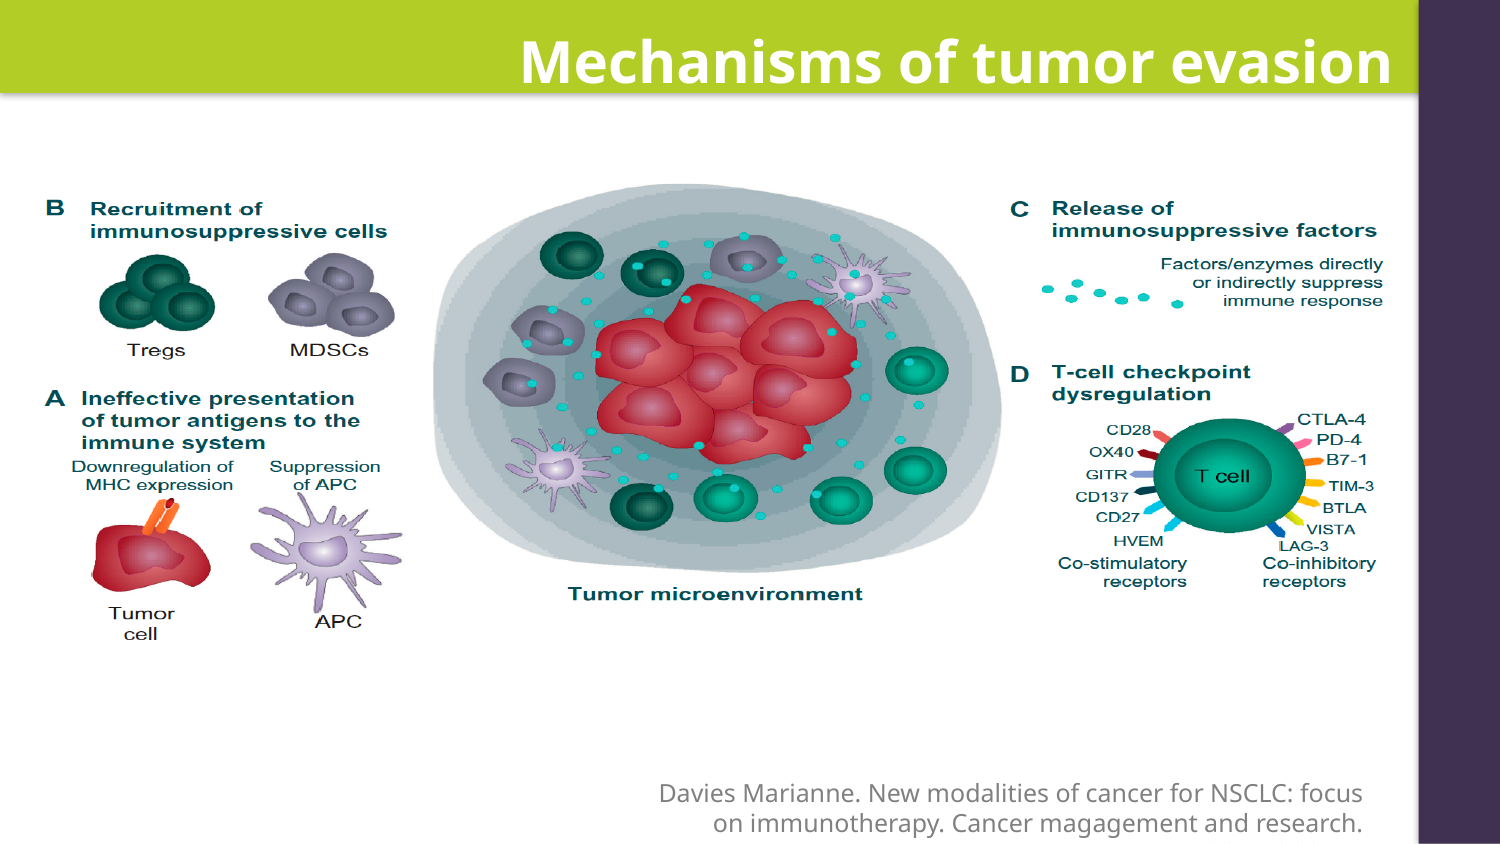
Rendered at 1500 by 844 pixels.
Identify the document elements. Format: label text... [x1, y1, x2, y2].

text_box [1418, 0, 1500, 844]
text_box Mechanisms of tumor evasion [503, 18, 1408, 103]
picture [0, 168, 1441, 655]
text_box Davies Marianne. New modalities of cancer for NSCLC: focus on immunotherapy. Cancer magagement and research. 2014:6 63-75. [626, 770, 1380, 844]
text_box [0, 0, 1416, 94]
